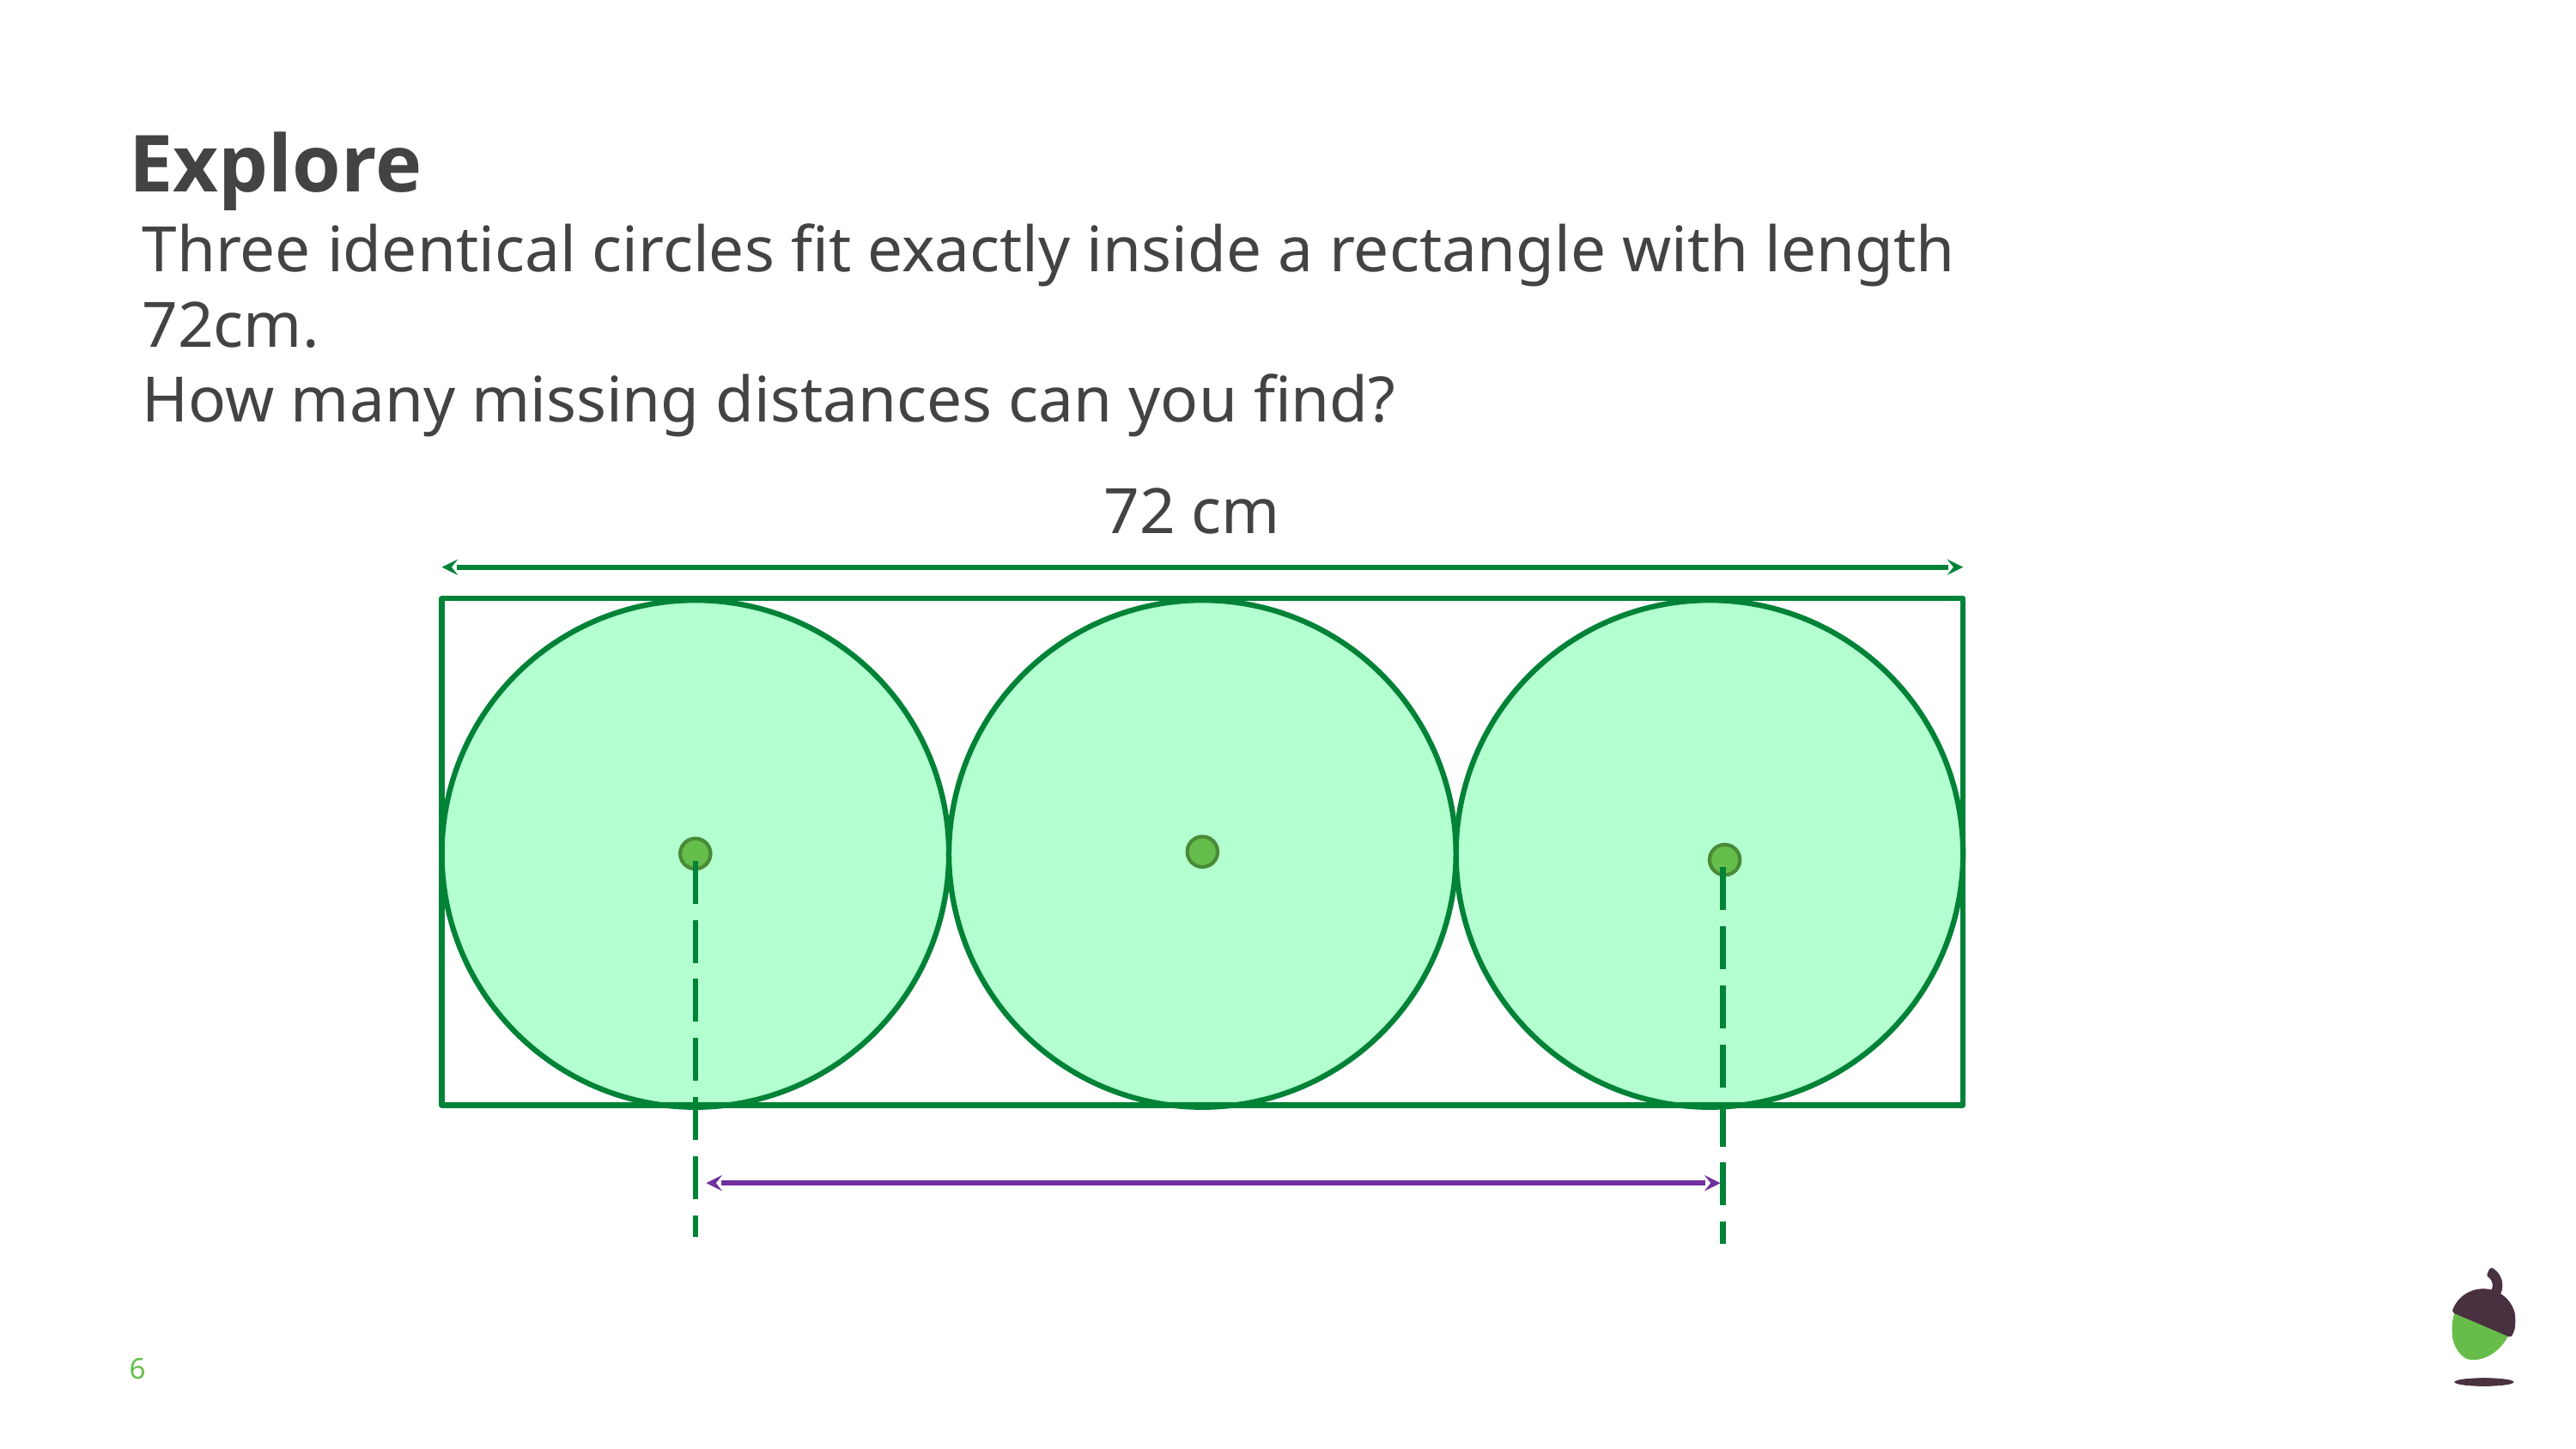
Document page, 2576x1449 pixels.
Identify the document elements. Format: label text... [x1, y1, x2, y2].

text_box Three identical circles fit exactly inside a rectangle with length 72cm. How many missing distances can you find? [129, 203, 2123, 450]
title Explore [129, 99, 1990, 203]
picture [2451, 1268, 2516, 1386]
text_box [441, 597, 1964, 1107]
text_box 72 cm [1091, 464, 1395, 554]
slide_number ‹#› [129, 1349, 332, 1401]
